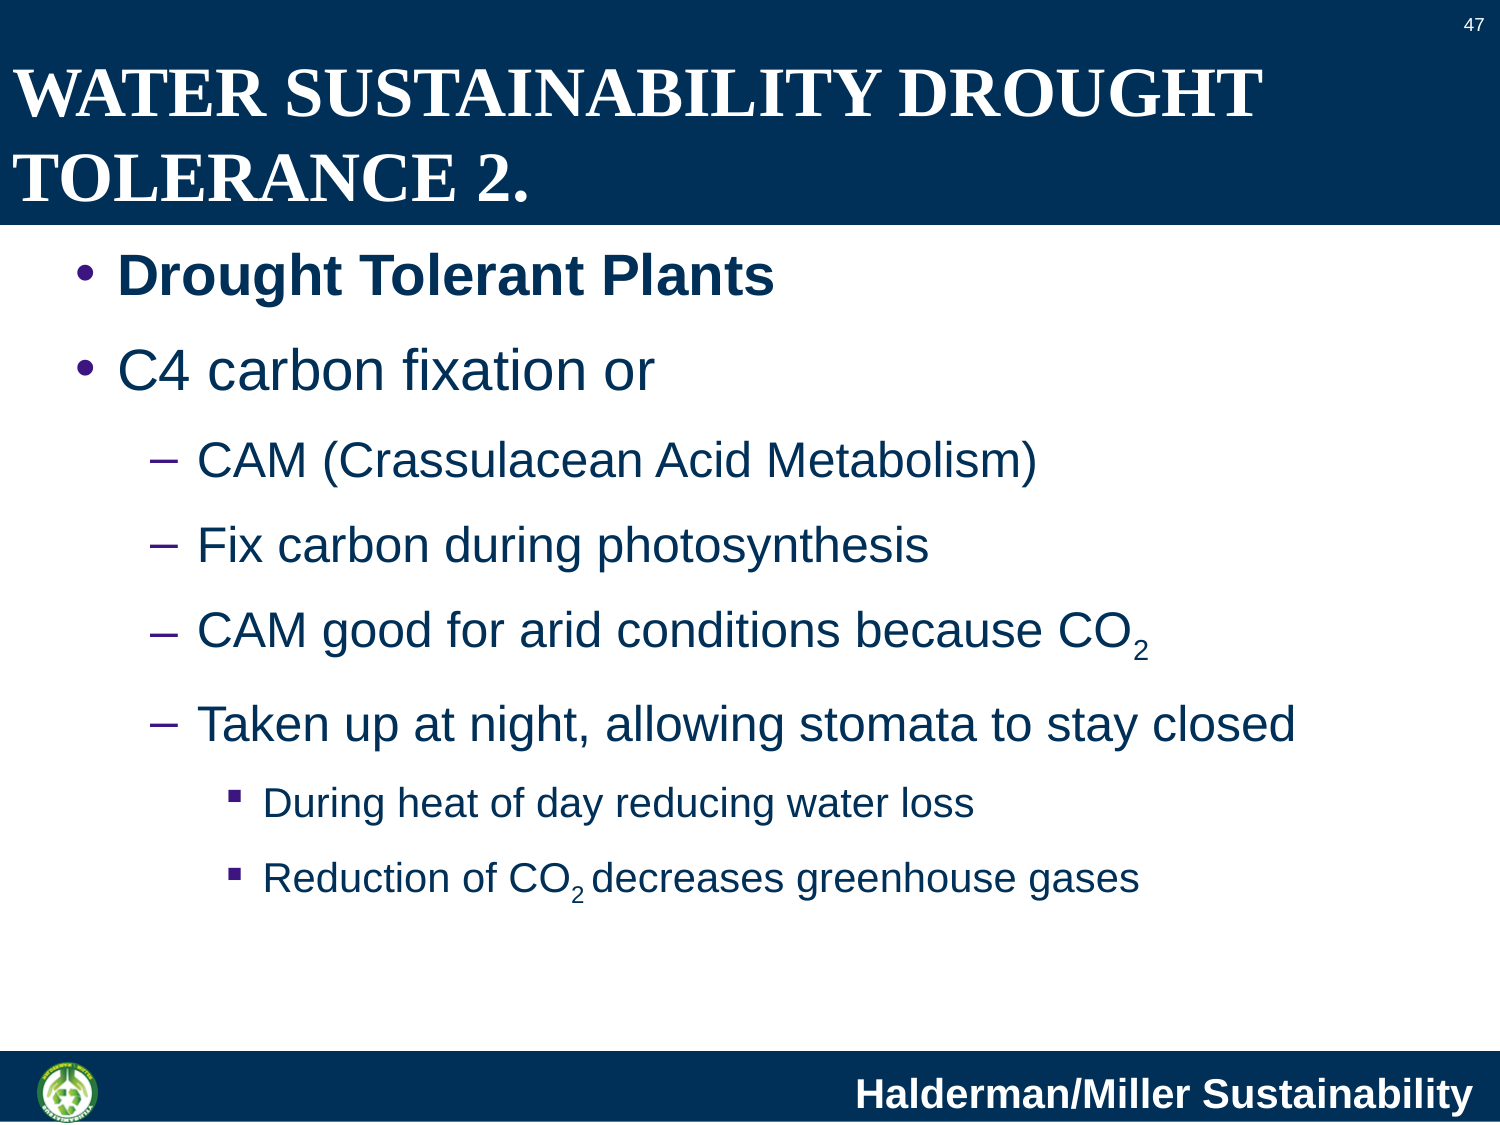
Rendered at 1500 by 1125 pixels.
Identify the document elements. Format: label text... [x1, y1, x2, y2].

title WATER SUSTAINABILITY DROUGHT TOLERANCE 2. [12, 35, 1363, 216]
slide_number 47 [1389, 0, 1500, 49]
picture [37, 1062, 98, 1123]
list Drought Tolerant Plants C4 carbon fixation or CAM (Crassulacean Acid Metabolism) Fix carbon during photosynthesis CAM good for arid conditions because CO2 Taken up at night, allowing stomata to stay closed During heat of day reducing water loss Reduction of CO2 decreases greenhouse gases [75, 237, 1425, 980]
